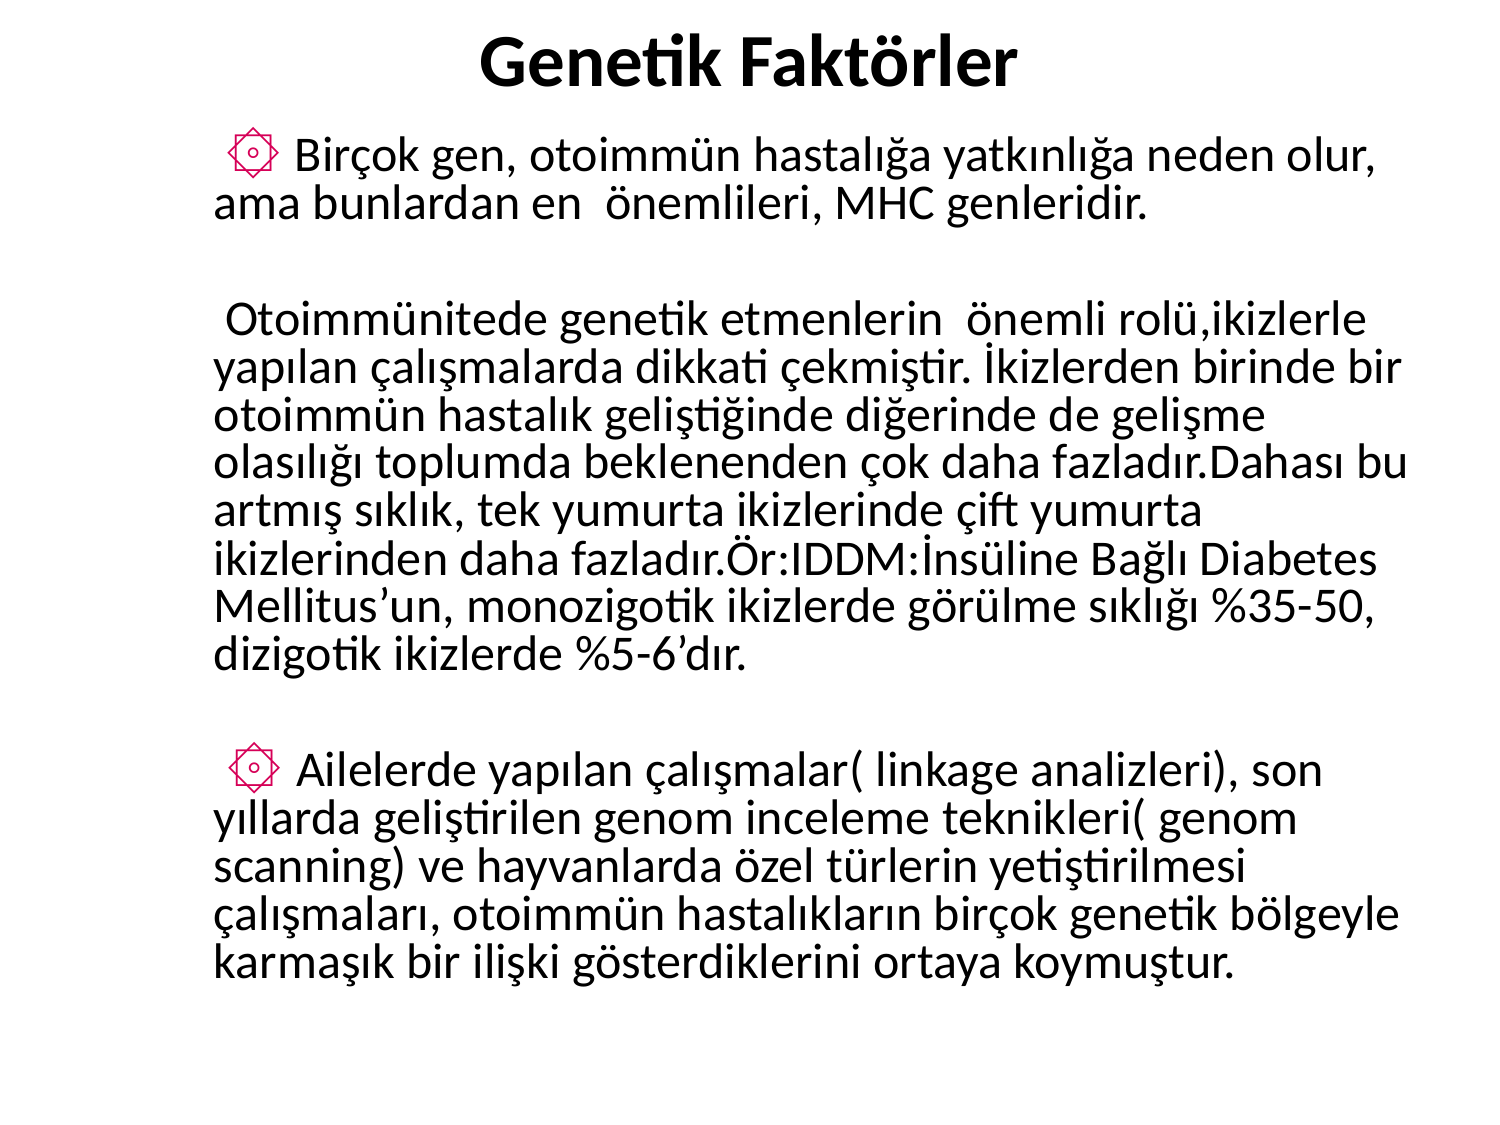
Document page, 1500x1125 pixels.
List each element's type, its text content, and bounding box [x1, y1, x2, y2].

title Genetik Faktörler [75, 0, 1425, 114]
list ۞ Birçok gen, otoimmün hastalığa yatkınlığa neden olur, ama bunlardan en önemlileri, MHC genleridir. Otoimmünitede genetik etmenlerin önemli rolü,ikizlerle yapılan çalışmalarda dikkati çekmiştir. İkizlerden birinde bir otoimmün hastalık geliştiğinde diğerinde de gelişme olasılığı toplumda beklenenden çok daha fazladır.Dahası bu artmış sıklık, tek yumurta ikizlerinde çift yumurta ikizlerinden daha fazladır.Ör:IDDM:İnsüline Bağlı Diabetes Mellitus’un, monozigotik ikizlerde görülme sıklığı %35-50, dizigotik ikizlerde %5-6’dır. ۞ Ailelerde yapılan çalışmalar( linkage analizleri), son yıllarda geliştirilen genom inceleme teknikleri( genom scanning) ve hayvanlarda özel türlerin yetiştirilmesi çalışmaları, otoimmün hastalıkların birçok genetik bölgeyle karmaşık bir ilişki gösterdiklerini ortaya koymuştur. [76, 125, 1427, 1094]
